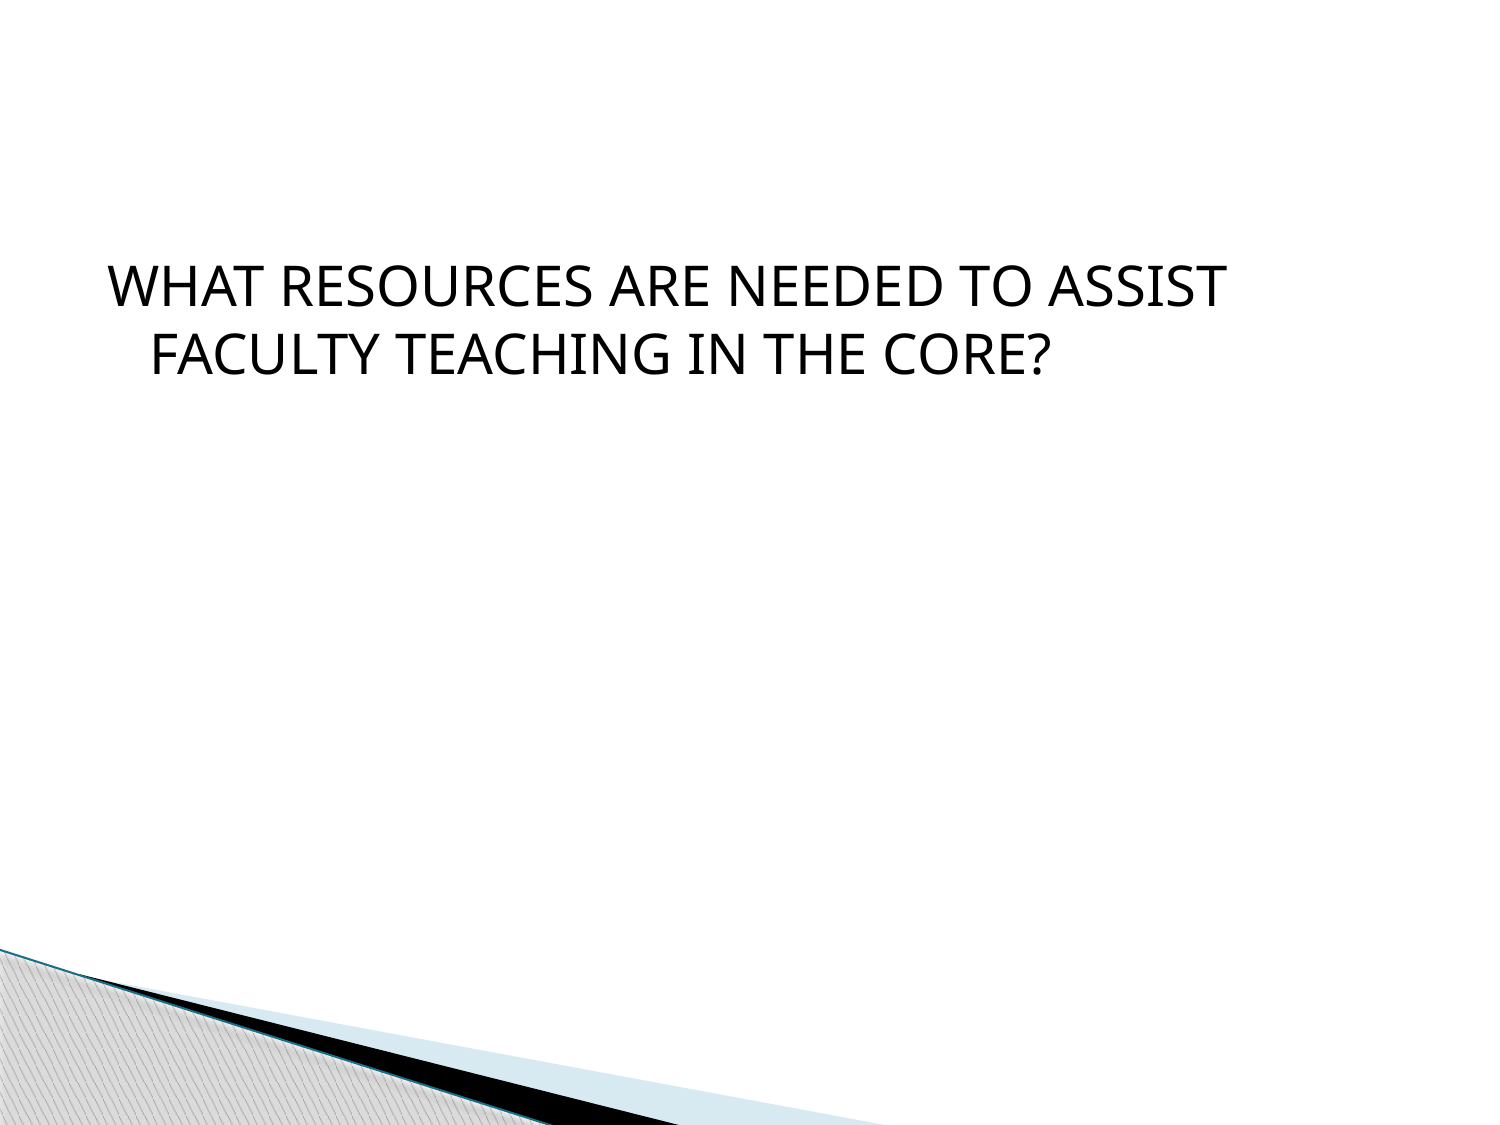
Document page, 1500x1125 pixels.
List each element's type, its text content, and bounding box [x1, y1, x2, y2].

list WHAT RESOURCES ARE NEEDED TO ASSIST FACULTY TEACHING IN THE CORE? [75, 243, 1425, 986]
